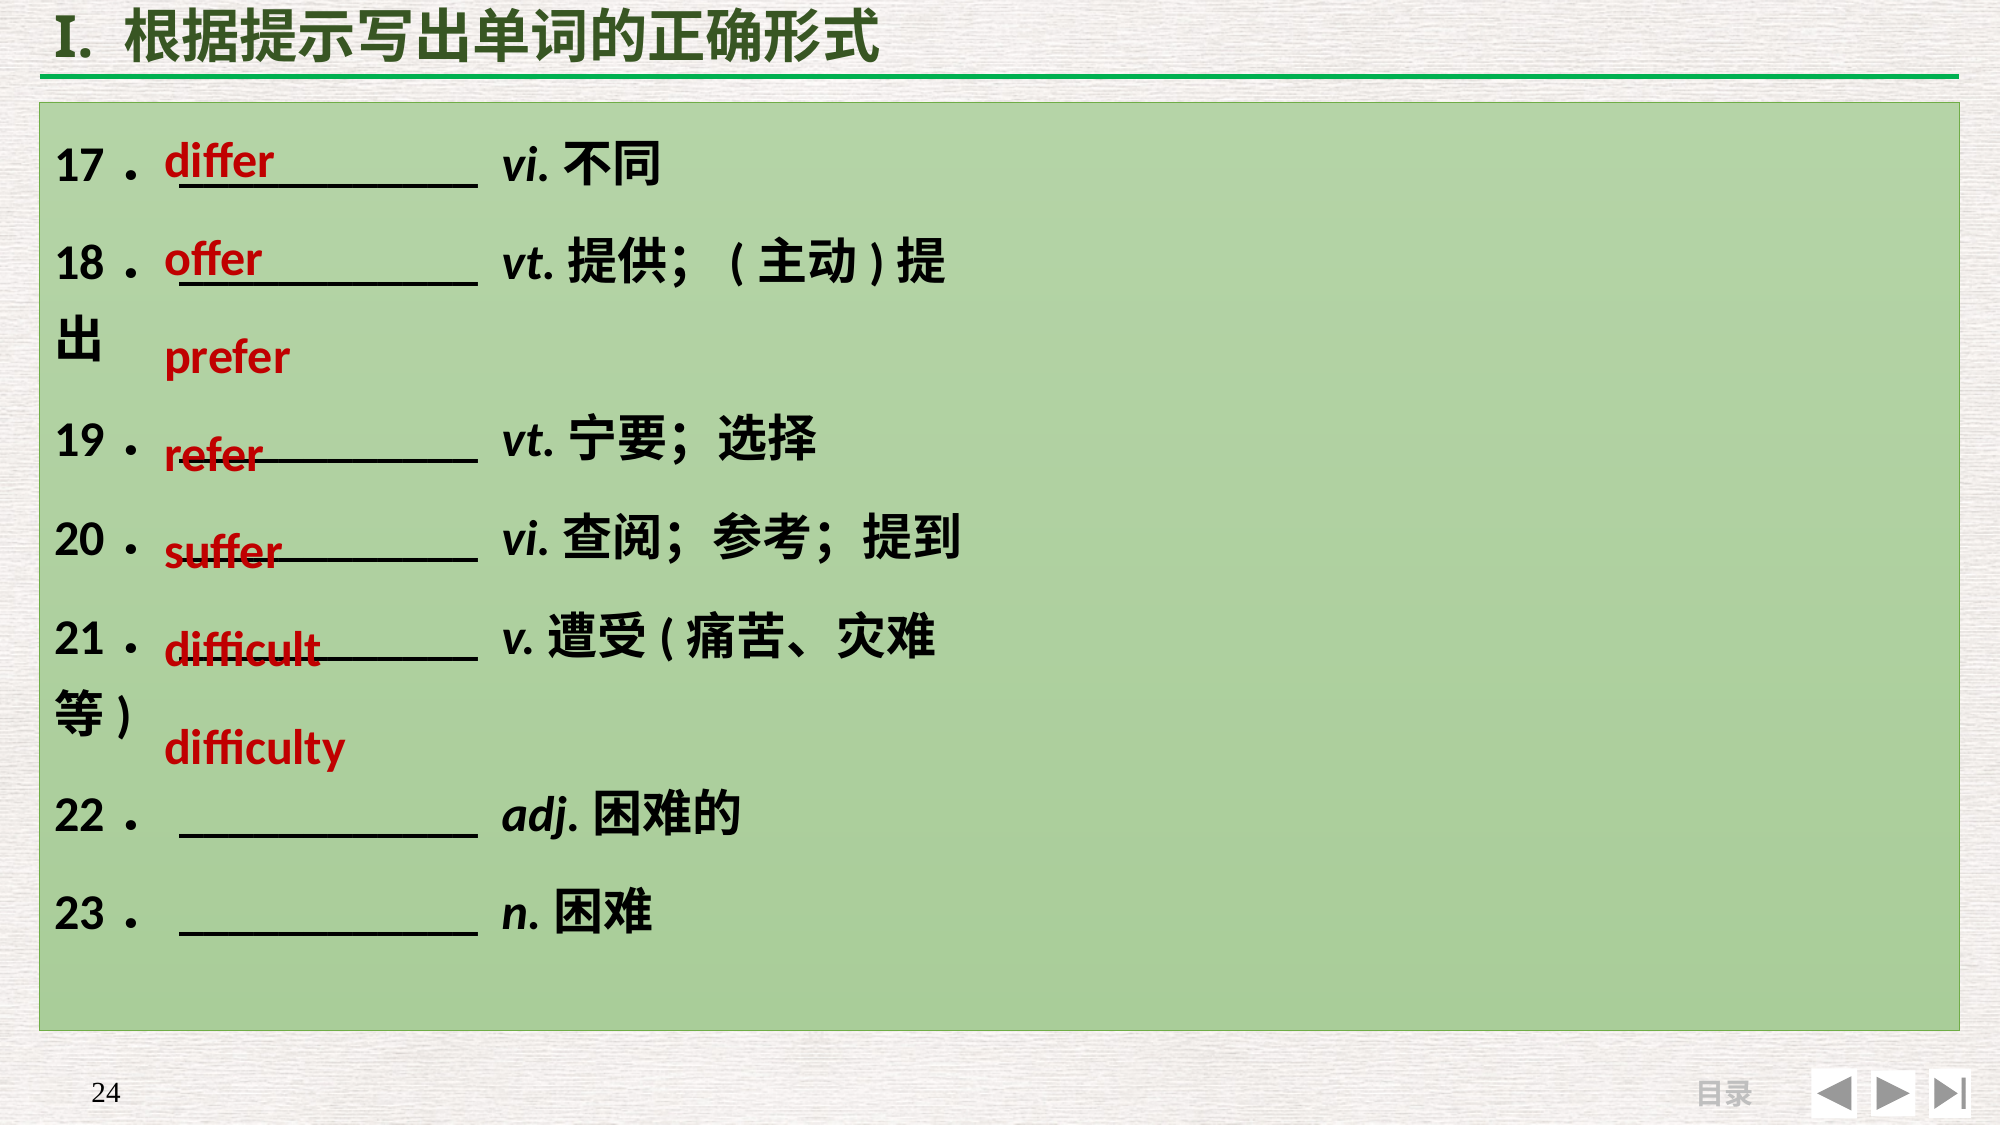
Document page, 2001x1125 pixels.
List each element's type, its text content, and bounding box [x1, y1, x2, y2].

title I. 根据提示写出单词的正确形式 [39, 0, 1960, 77]
picture [0, 0, 2000, 1125]
text_box [659, 102, 1960, 1031]
text_box differ offer prefer refer suffer difficult difficulty [149, 82, 659, 782]
list 17．____________ vi.不同 18．____________ vt.提供；(主动)提出 19．____________ vt.宁要；选择 20．____________ vi.查阅；参考；提到 21．____________ v.遭受(痛苦、灾难等) 22．____________ adj.困难的 23．____________ n.困难 [39, 105, 1003, 1076]
